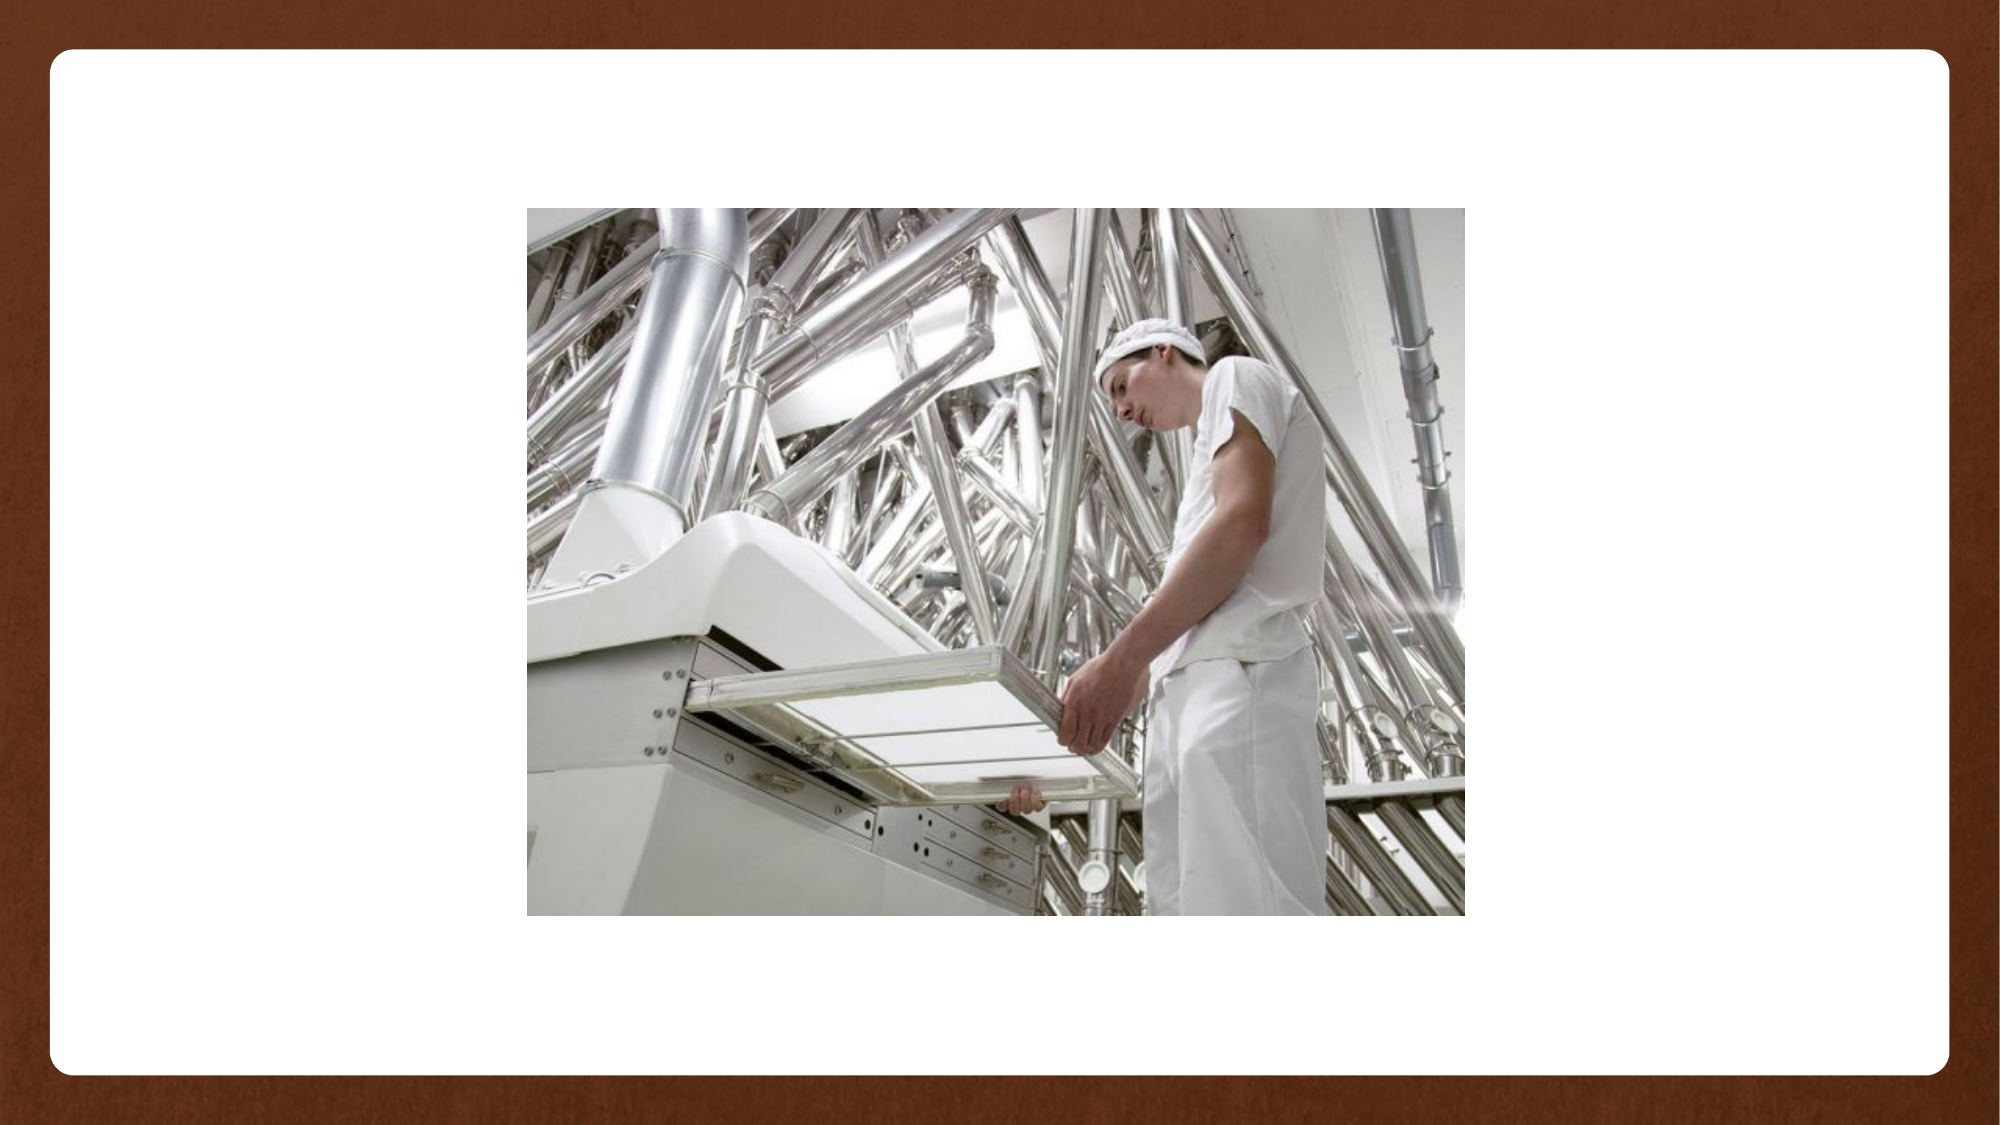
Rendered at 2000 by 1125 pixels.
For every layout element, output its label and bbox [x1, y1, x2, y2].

picture [526, 207, 1465, 917]
